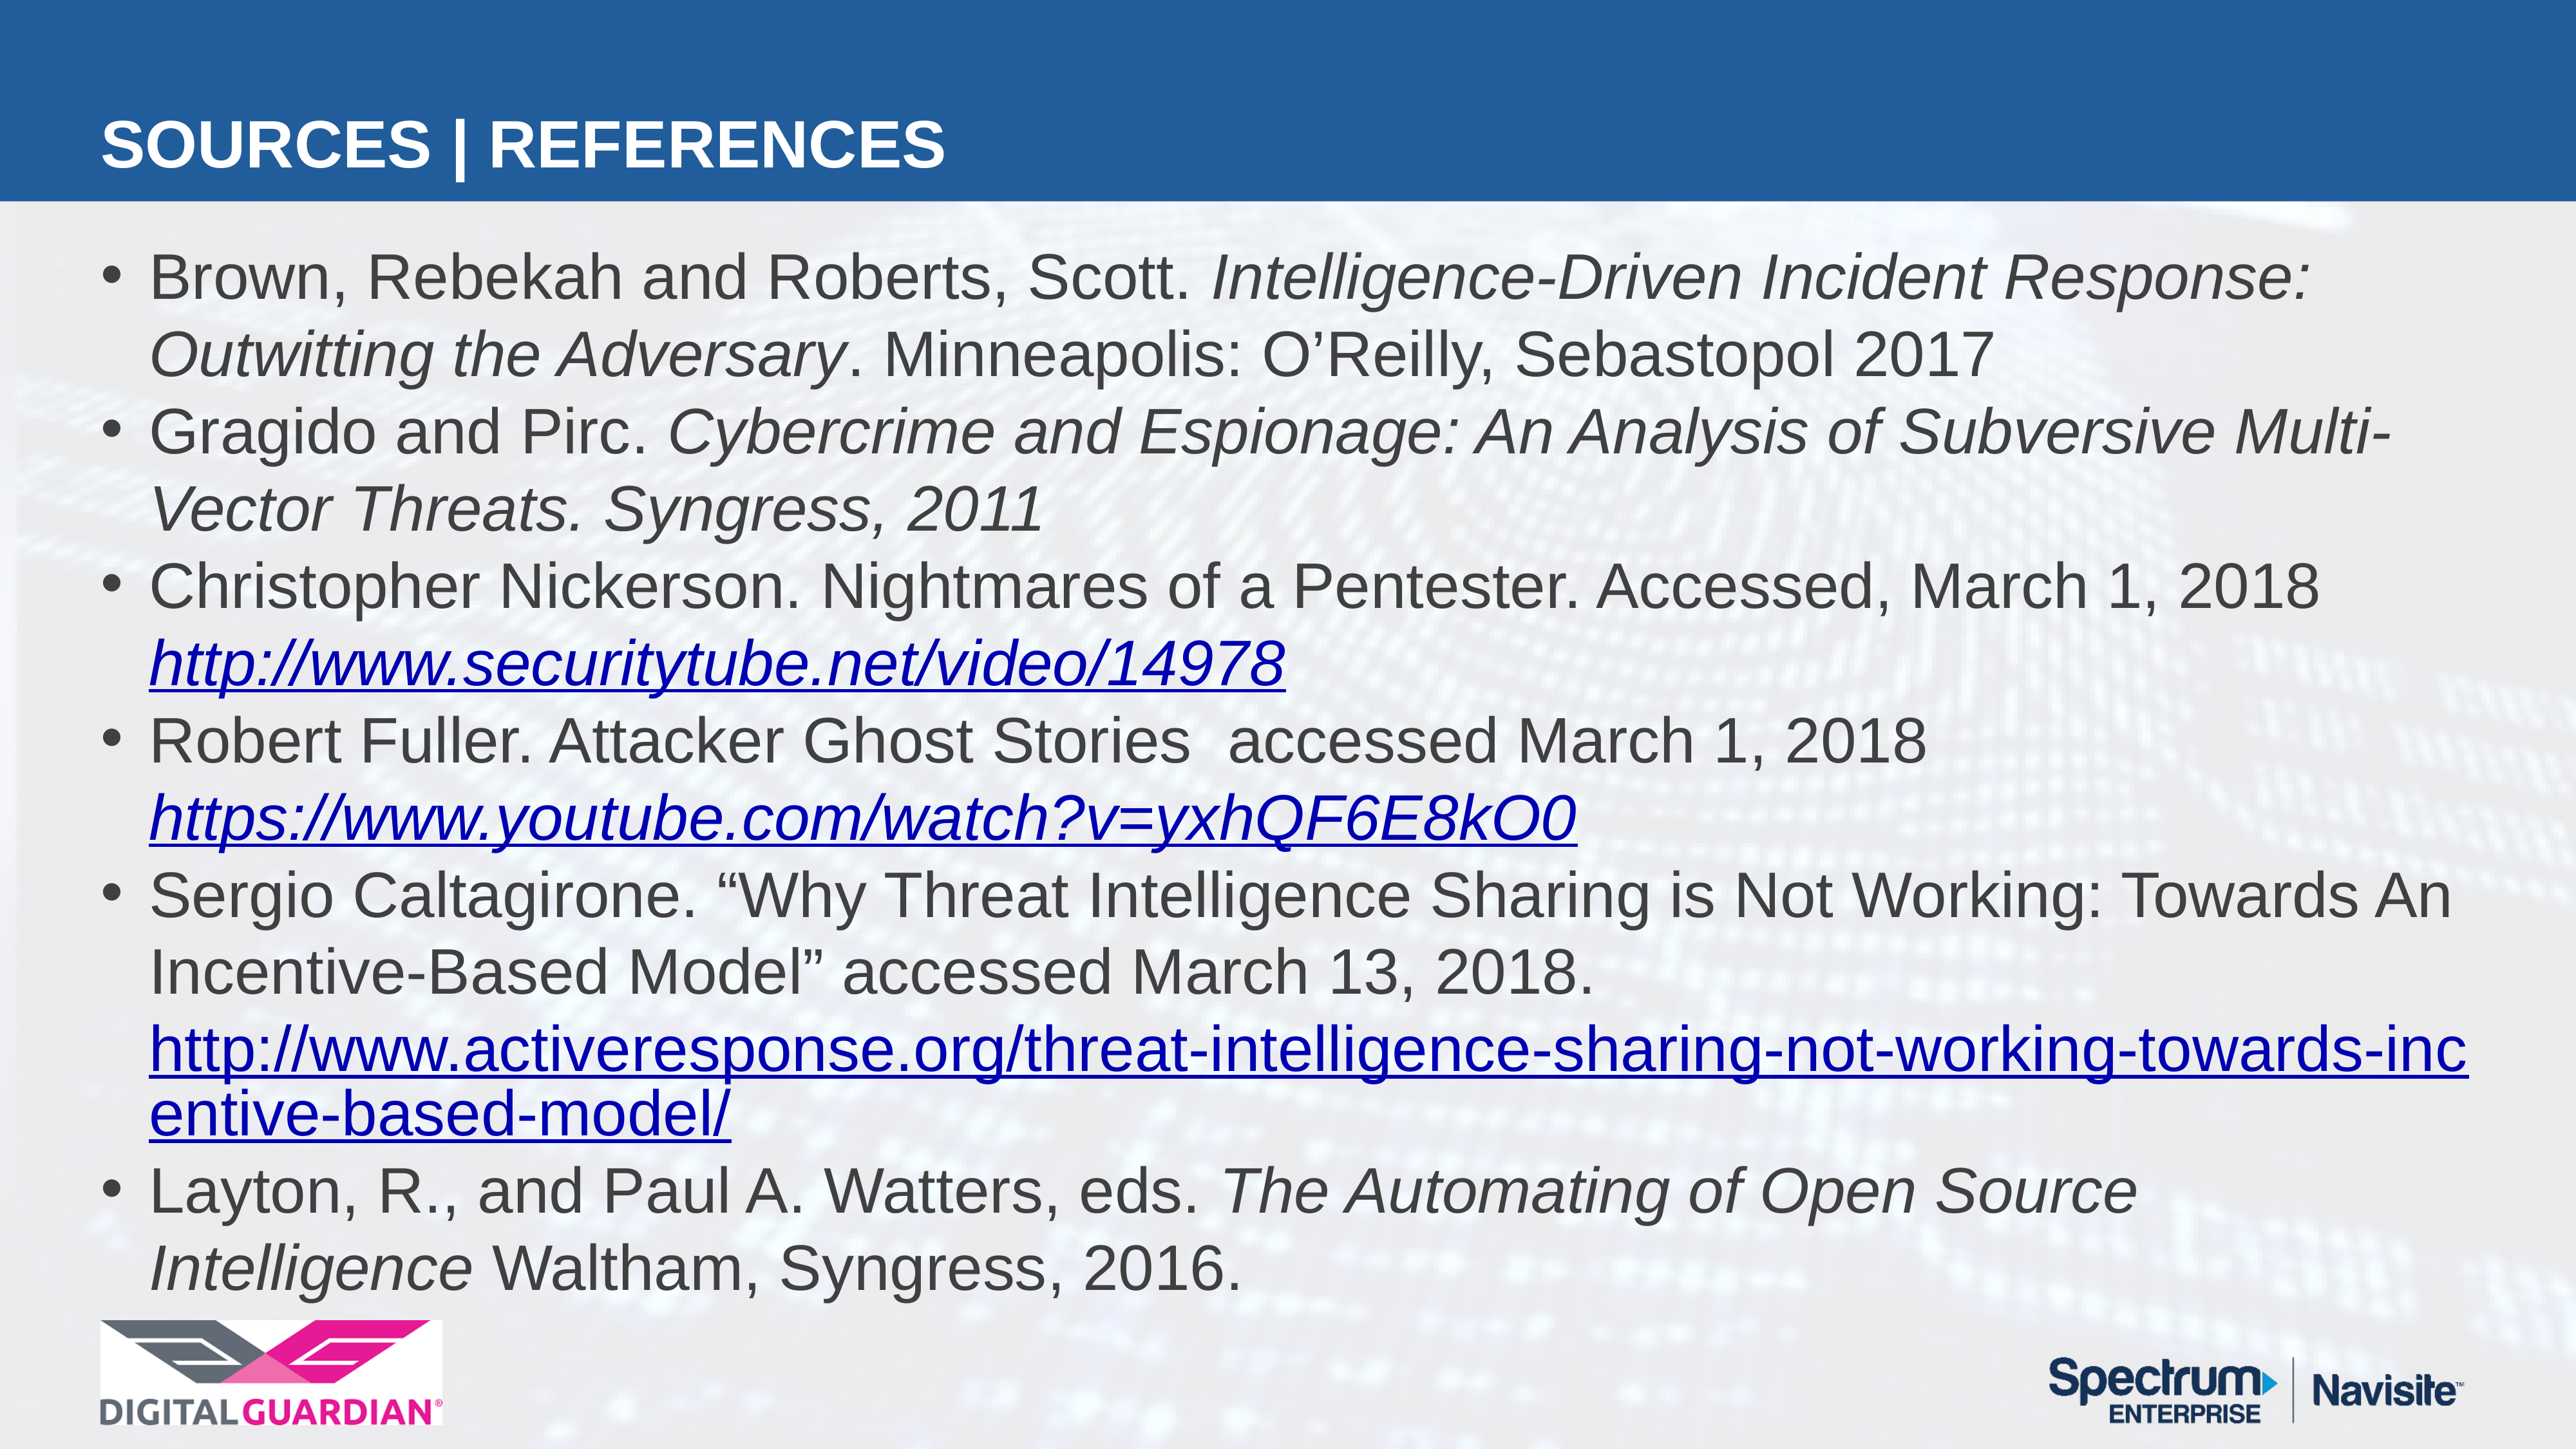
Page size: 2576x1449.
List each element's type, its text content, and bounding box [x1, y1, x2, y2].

picture [100, 1320, 442, 1425]
title Sources | References [100, 100, 2476, 202]
list Brown, Rebekah and Roberts, Scott. Intelligence-Driven Incident Response: Outwitting the Adversary. Minneapolis: O’Reilly, Sebastopol 2017 Gragido and Pirc. Cybercrime and Espionage: An Analysis of Subversive Multi-Vector Threats. Syngress, 2011 Christopher Nickerson. Nightmares of a Pentester. Accessed, March 1, 2018 http://www.securitytube.net/video/14978 Robert Fuller. Attacker Ghost Stories accessed March 1, 2018 https://www.youtube.com/watch?v=yxhQF6E8kO0 Sergio Caltagirone. “Why Threat Intelligence Sharing is Not Working: Towards An Incentive-Based Model” accessed March 13, 2018. http://www.activeresponse.org/threat-intelligence-sharing-not-working-towards-incentive-based-model/ Layton, R., and Paul A. Watters, eds. The Automating of Open Source Intelligence Waltham, Syngress, 2016. [100, 234, 2476, 1288]
picture [2044, 1355, 2469, 1426]
